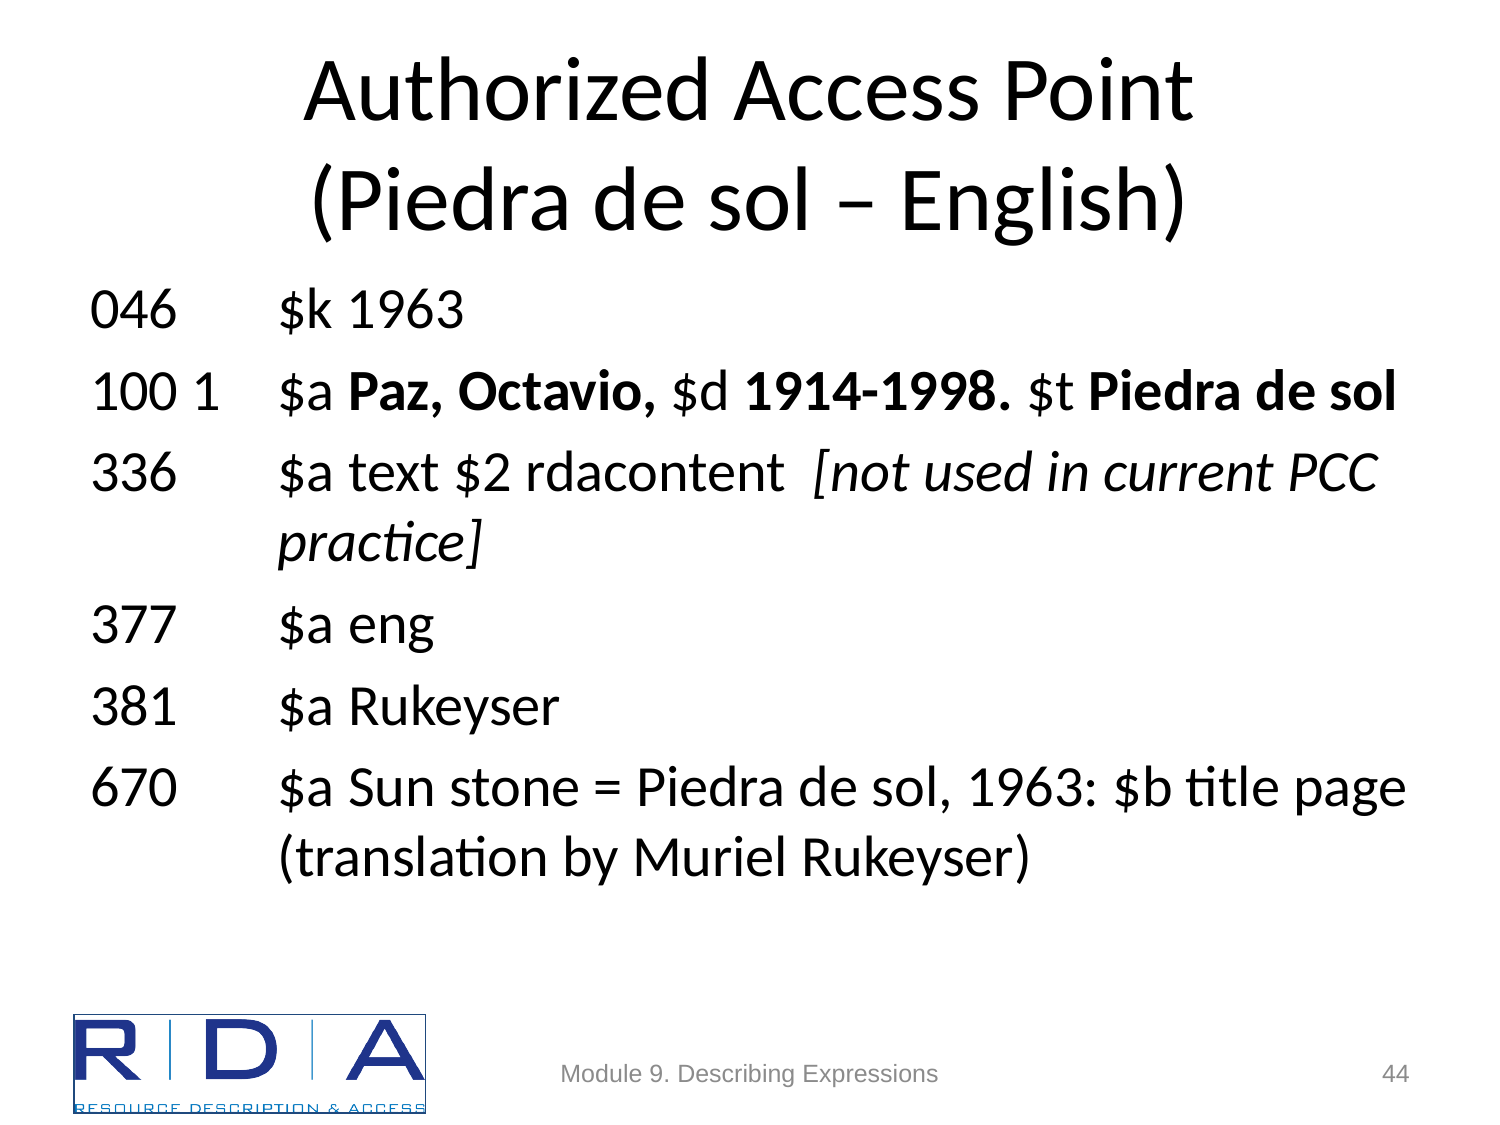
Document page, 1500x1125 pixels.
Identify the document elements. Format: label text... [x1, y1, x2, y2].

list 046 $k 1963 100 1 $a Paz, Octavio, $d 1914-1998. $t Piedra de sol 336 $a text $2 rdacontent [not used in current PCC practice] 377 $a eng 381 $a Rukeyser 670 $a Sun stone = Piedra de sol, 1963: $b title page (translation by Muriel Rukeyser) [75, 262, 1425, 1005]
footer Module 9. Describing Expressions [512, 1042, 988, 1103]
title Authorized Access Point (Piedra de sol – English) [75, 45, 1425, 233]
picture [75, 1015, 425, 1112]
slide_number 44 [1074, 1042, 1425, 1103]
